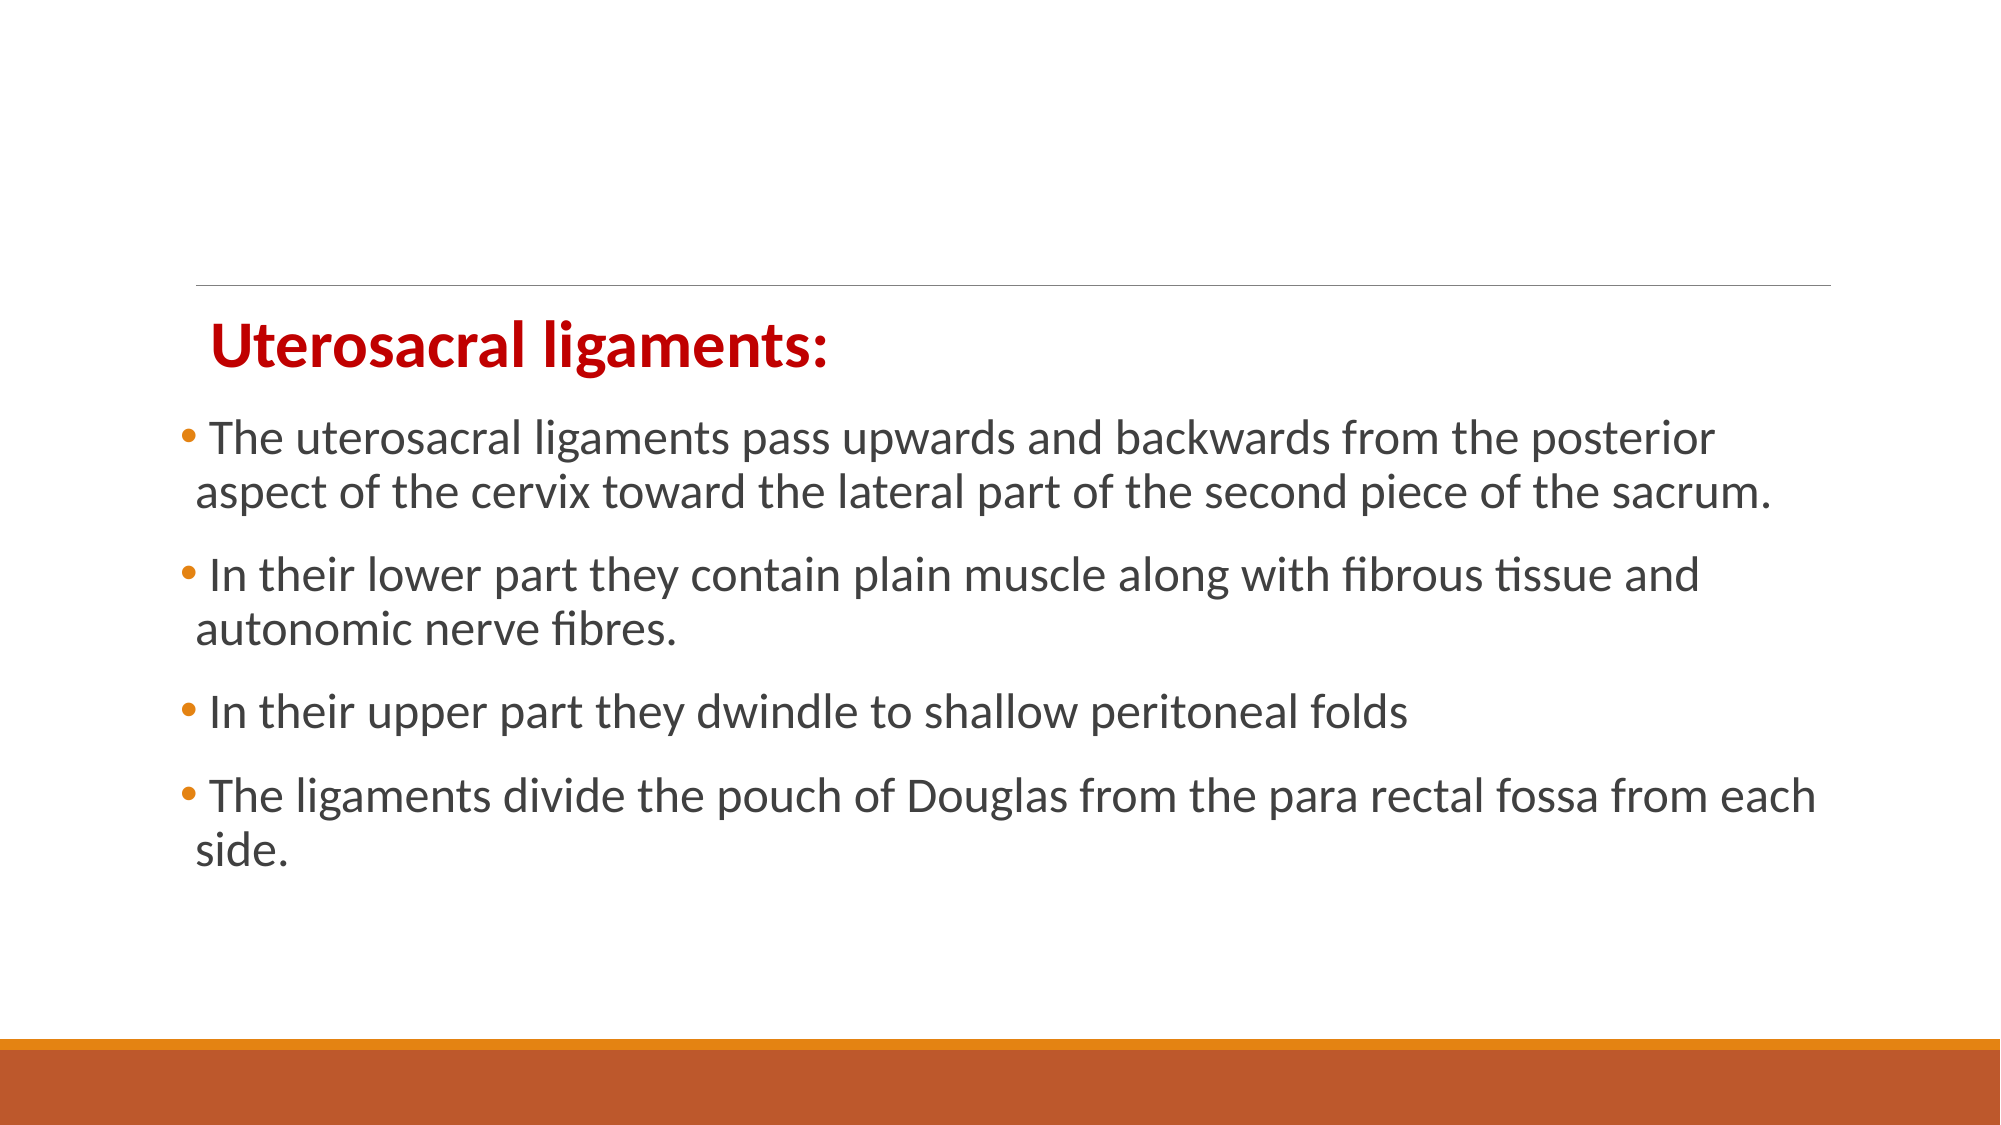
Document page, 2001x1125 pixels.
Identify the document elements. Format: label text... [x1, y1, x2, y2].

list Uterosacral ligaments: The uterosacral ligaments pass upwards and backwards from the posterior aspect of the cervix toward the lateral part of the second piece of the sacrum. In their lower part they contain plain muscle along with fibrous tissue and autonomic nerve fibres. In their upper part they dwindle to shallow peritoneal folds The ligaments divide the pouch of Douglas from the para rectal fossa from each side. [180, 302, 1830, 963]
